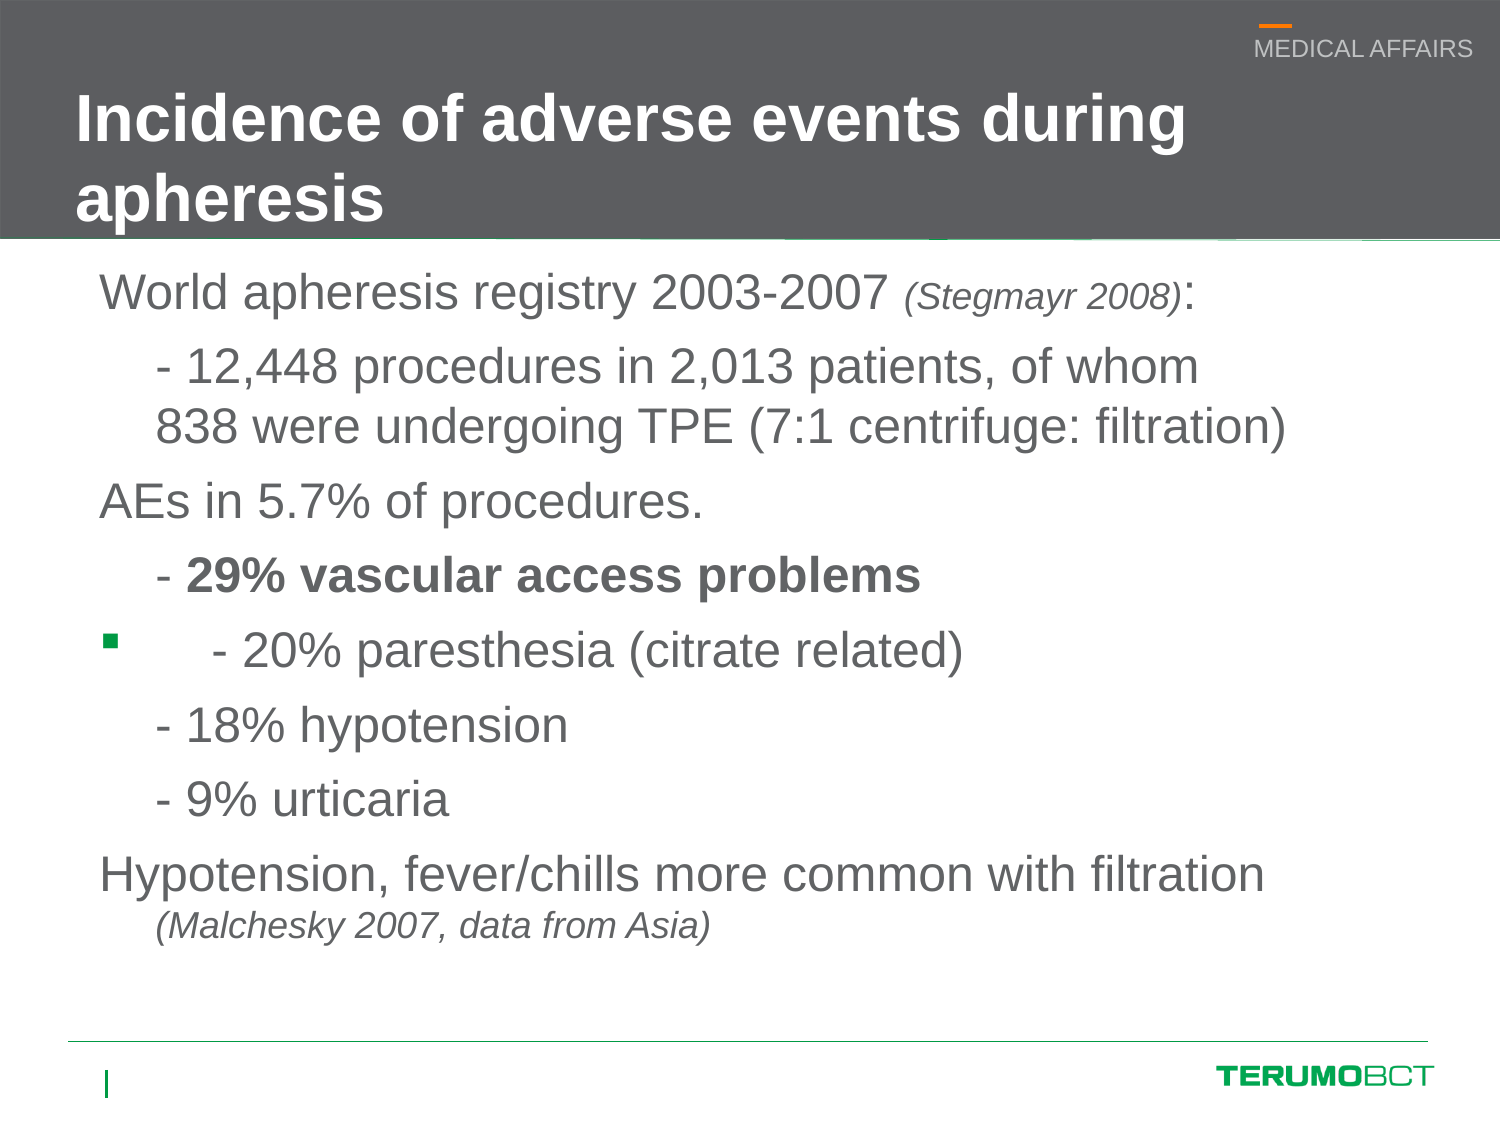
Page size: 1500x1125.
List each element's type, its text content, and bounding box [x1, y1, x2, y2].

title Incidence of adverse events during apheresis [75, 75, 1425, 263]
picture [1214, 1063, 1436, 1088]
list World apheresis registry 2003-2007 (Stegmayr 2008): - 12,448 procedures in 2,013 patients, of whom 838 were undergoing TPE (7:1 centrifuge: filtration) AEs in 5.7% of procedures. - 29% vascular access problems - 20% paresthesia (citrate related) - 18% hypotension - 9% urticaria Hypotension, fever/chills more common with filtration (Malchesky 2007, data from Asia) [99, 259, 1295, 1057]
